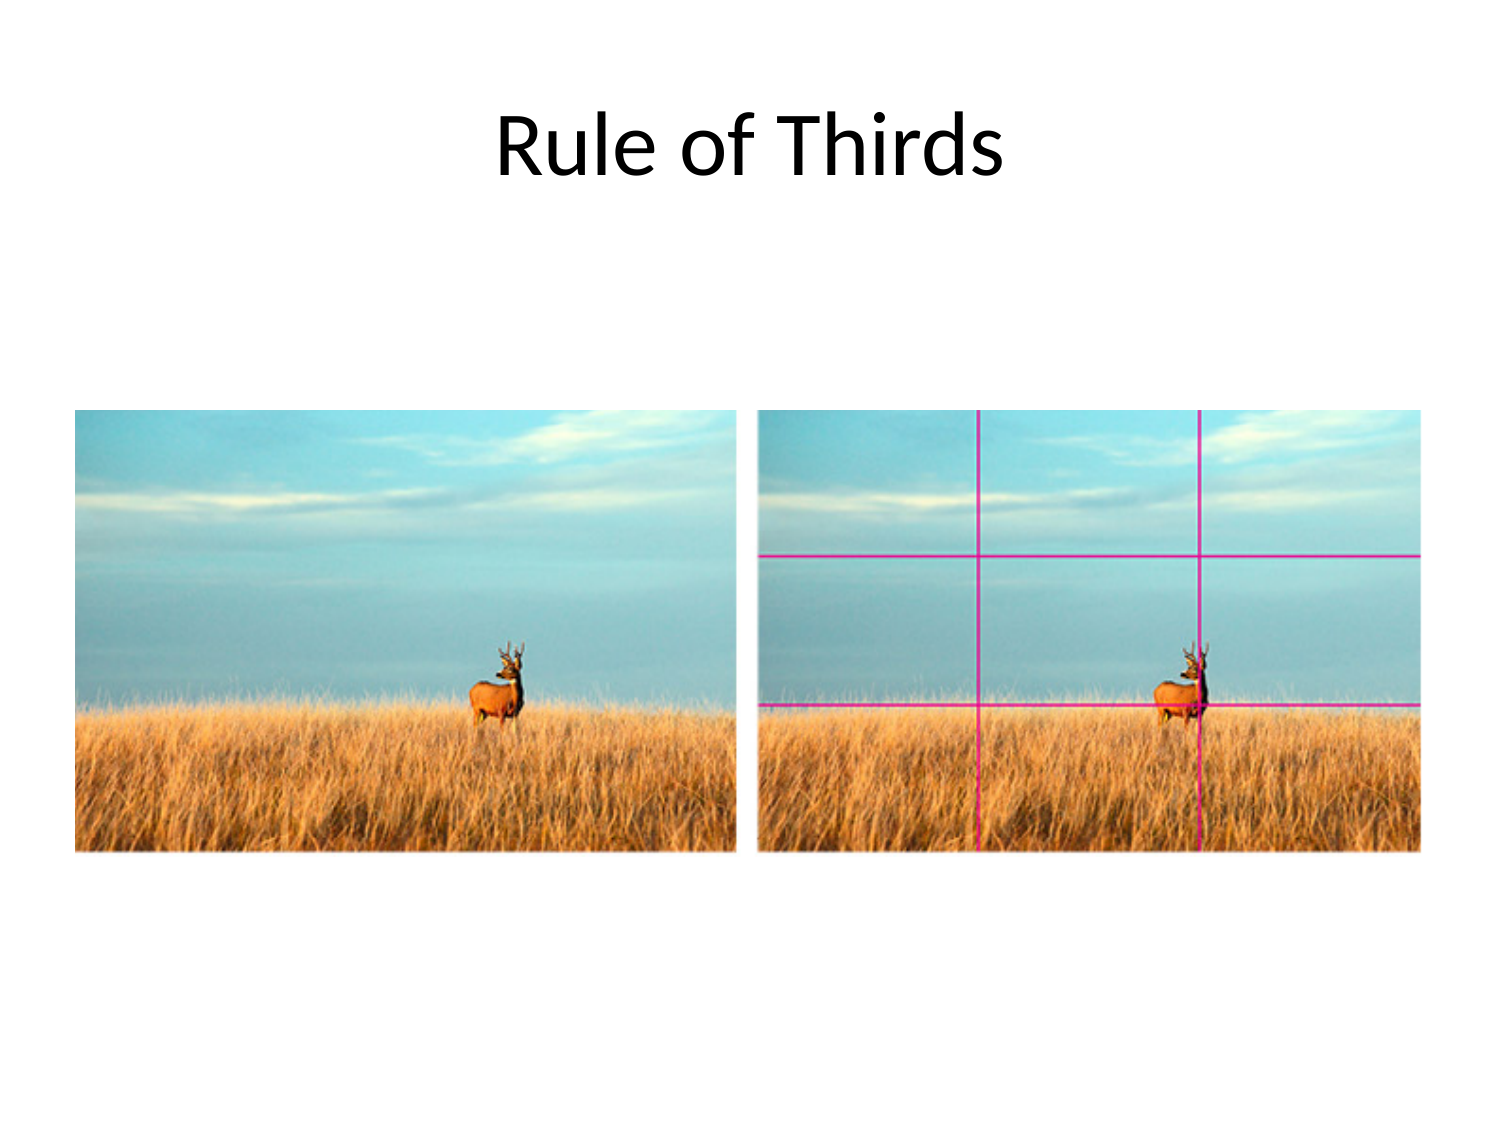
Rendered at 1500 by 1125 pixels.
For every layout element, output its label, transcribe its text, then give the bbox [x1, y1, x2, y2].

title Rule of Thirds [75, 45, 1425, 233]
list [74, 262, 1426, 1006]
